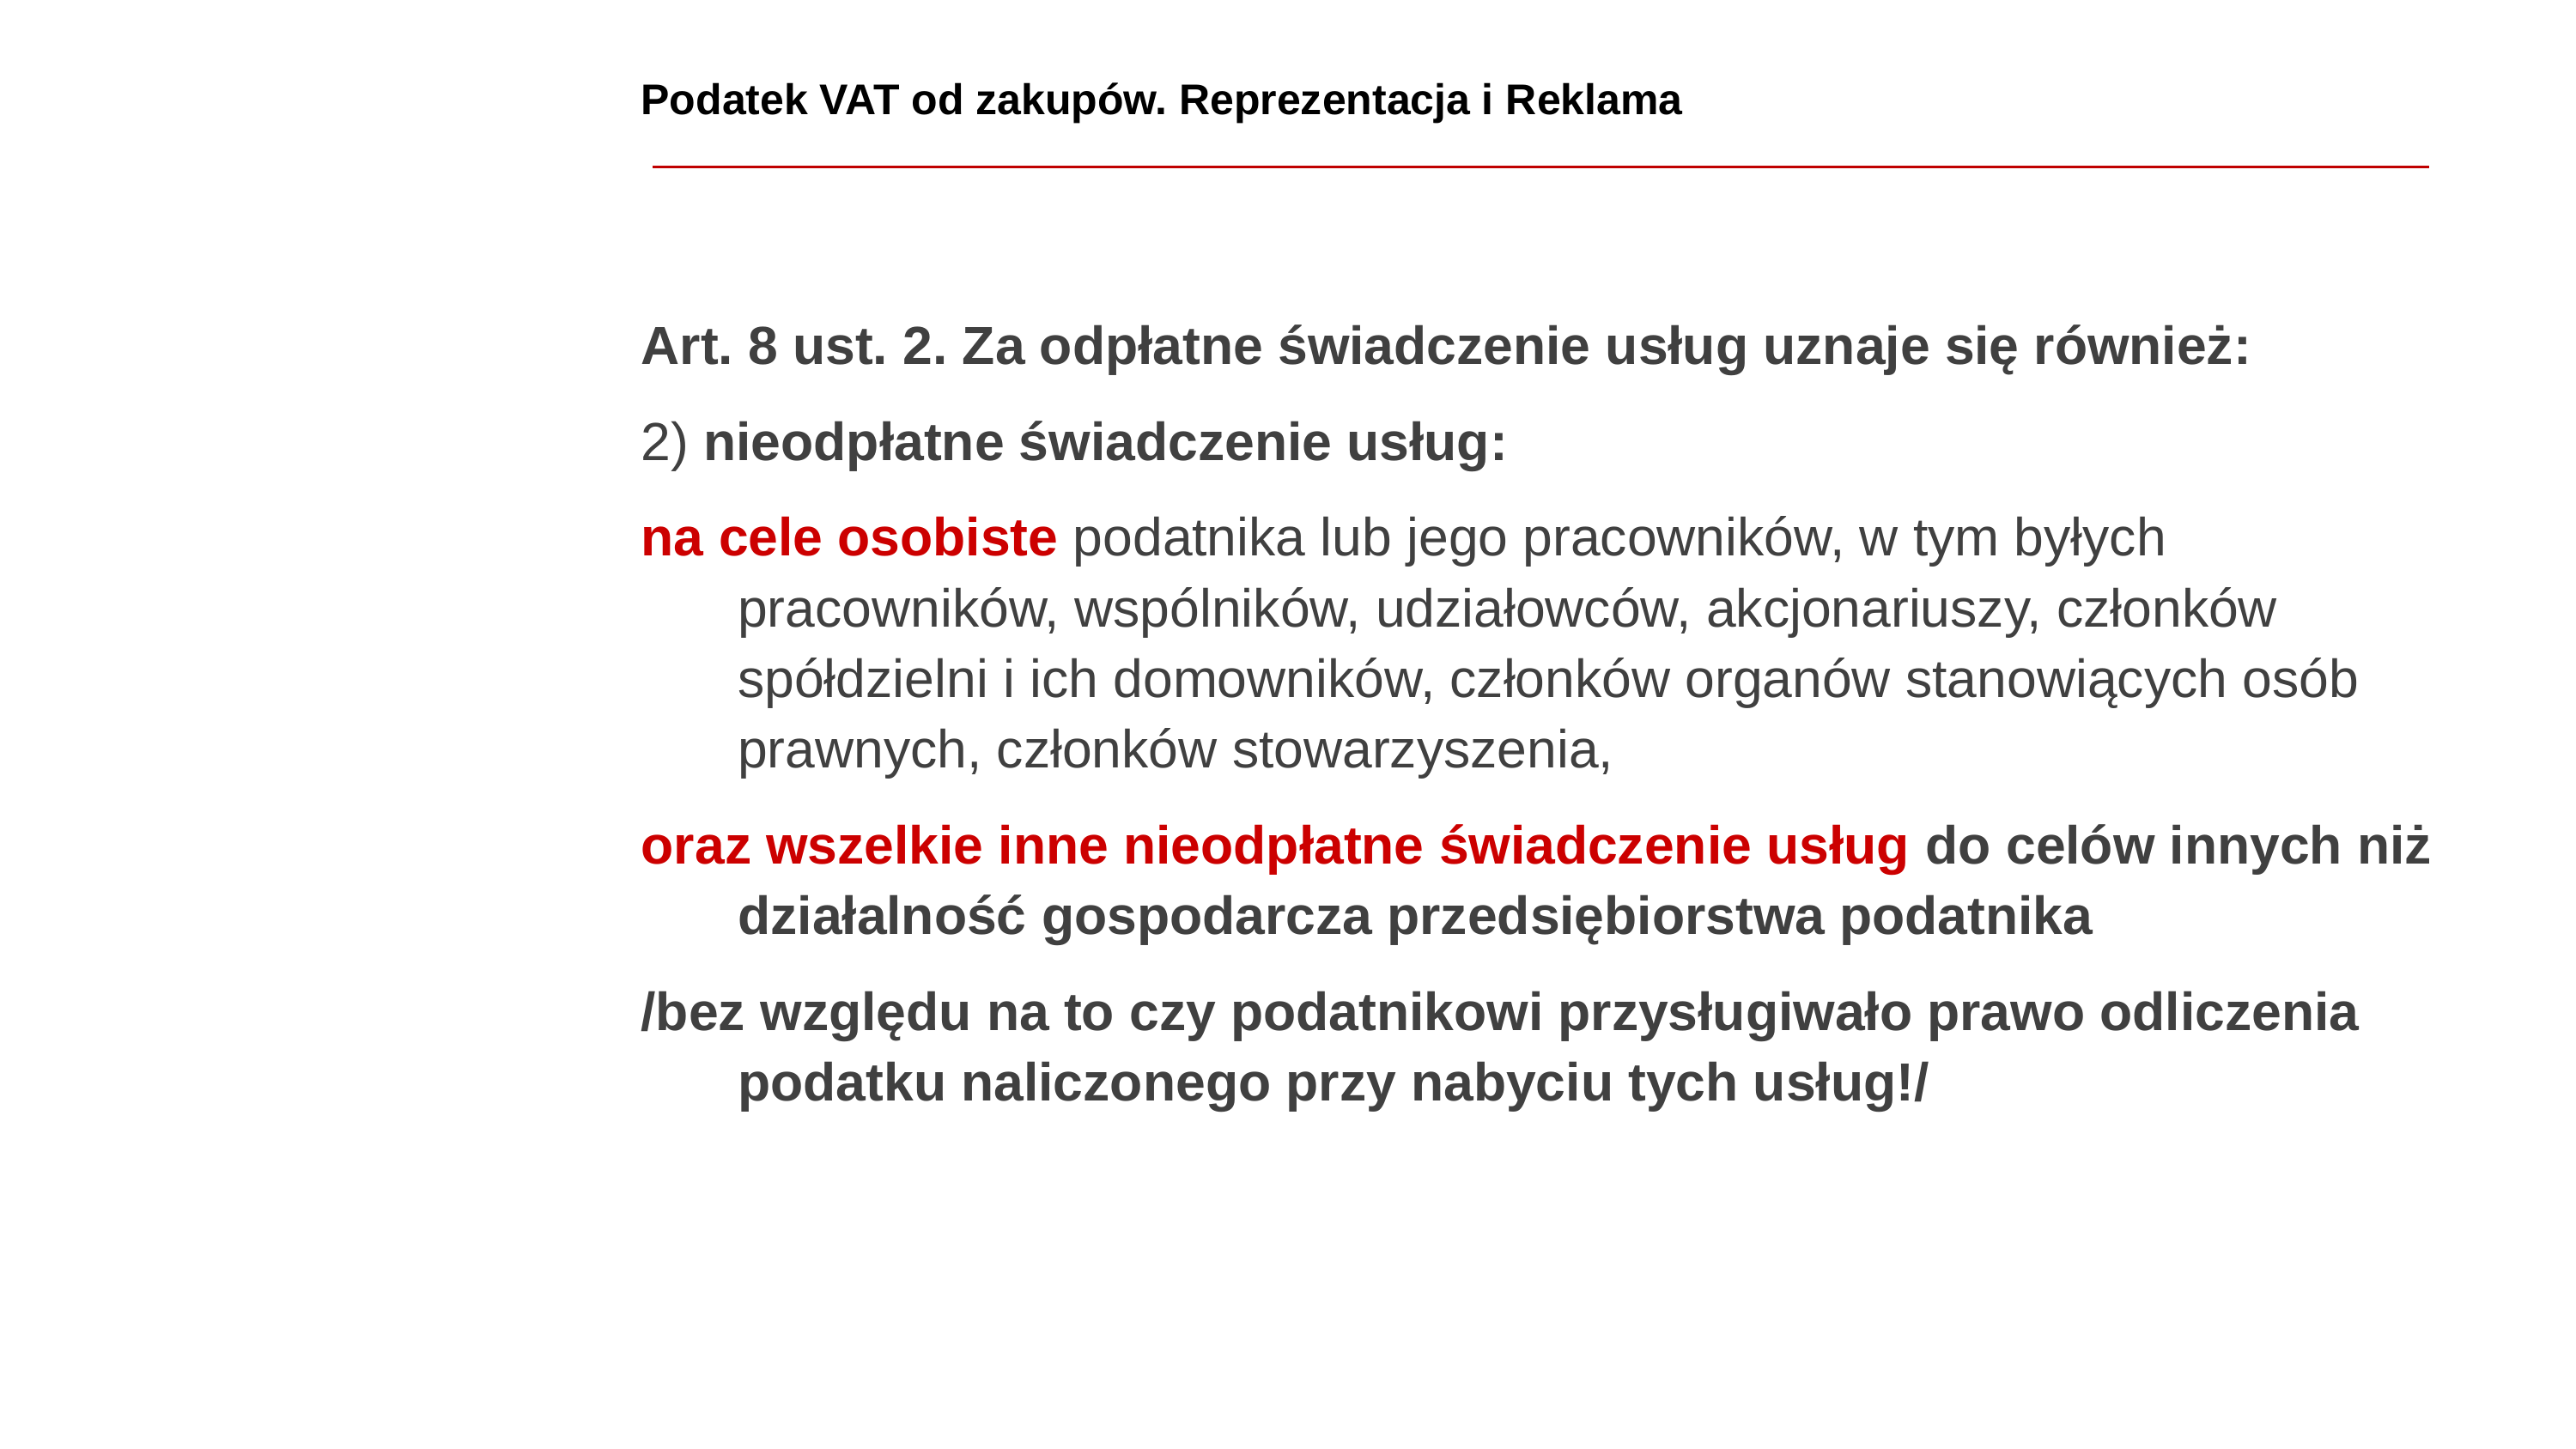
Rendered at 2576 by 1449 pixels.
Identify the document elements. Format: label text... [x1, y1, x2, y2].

text_box Podatek VAT od zakupów. Reprezentacja i Reklama [641, 71, 2248, 124]
text_box Art. 8 ust. 2. Za odpłatne świadczenie usług uznaje się również: 2) nieodpłatne świadczenie usług: na cele osobiste podatnika lub jego pracowników, w tym byłych pracowników, wspólników, udziałowców, akcjonariuszy, członków spółdzielni i ich domowników, członków organów stanowiących osób prawnych, członków stowarzyszenia, oraz wszelkie inne nieodpłatne świadczenie usług do celów innych niż działalność gospodarcza przedsiębiorstwa podatnika /bez względu na to czy podatnikowi przysługiwało prawo odliczenia podatku naliczonego przy nabyciu tych usług!/ [641, 179, 2440, 1238]
